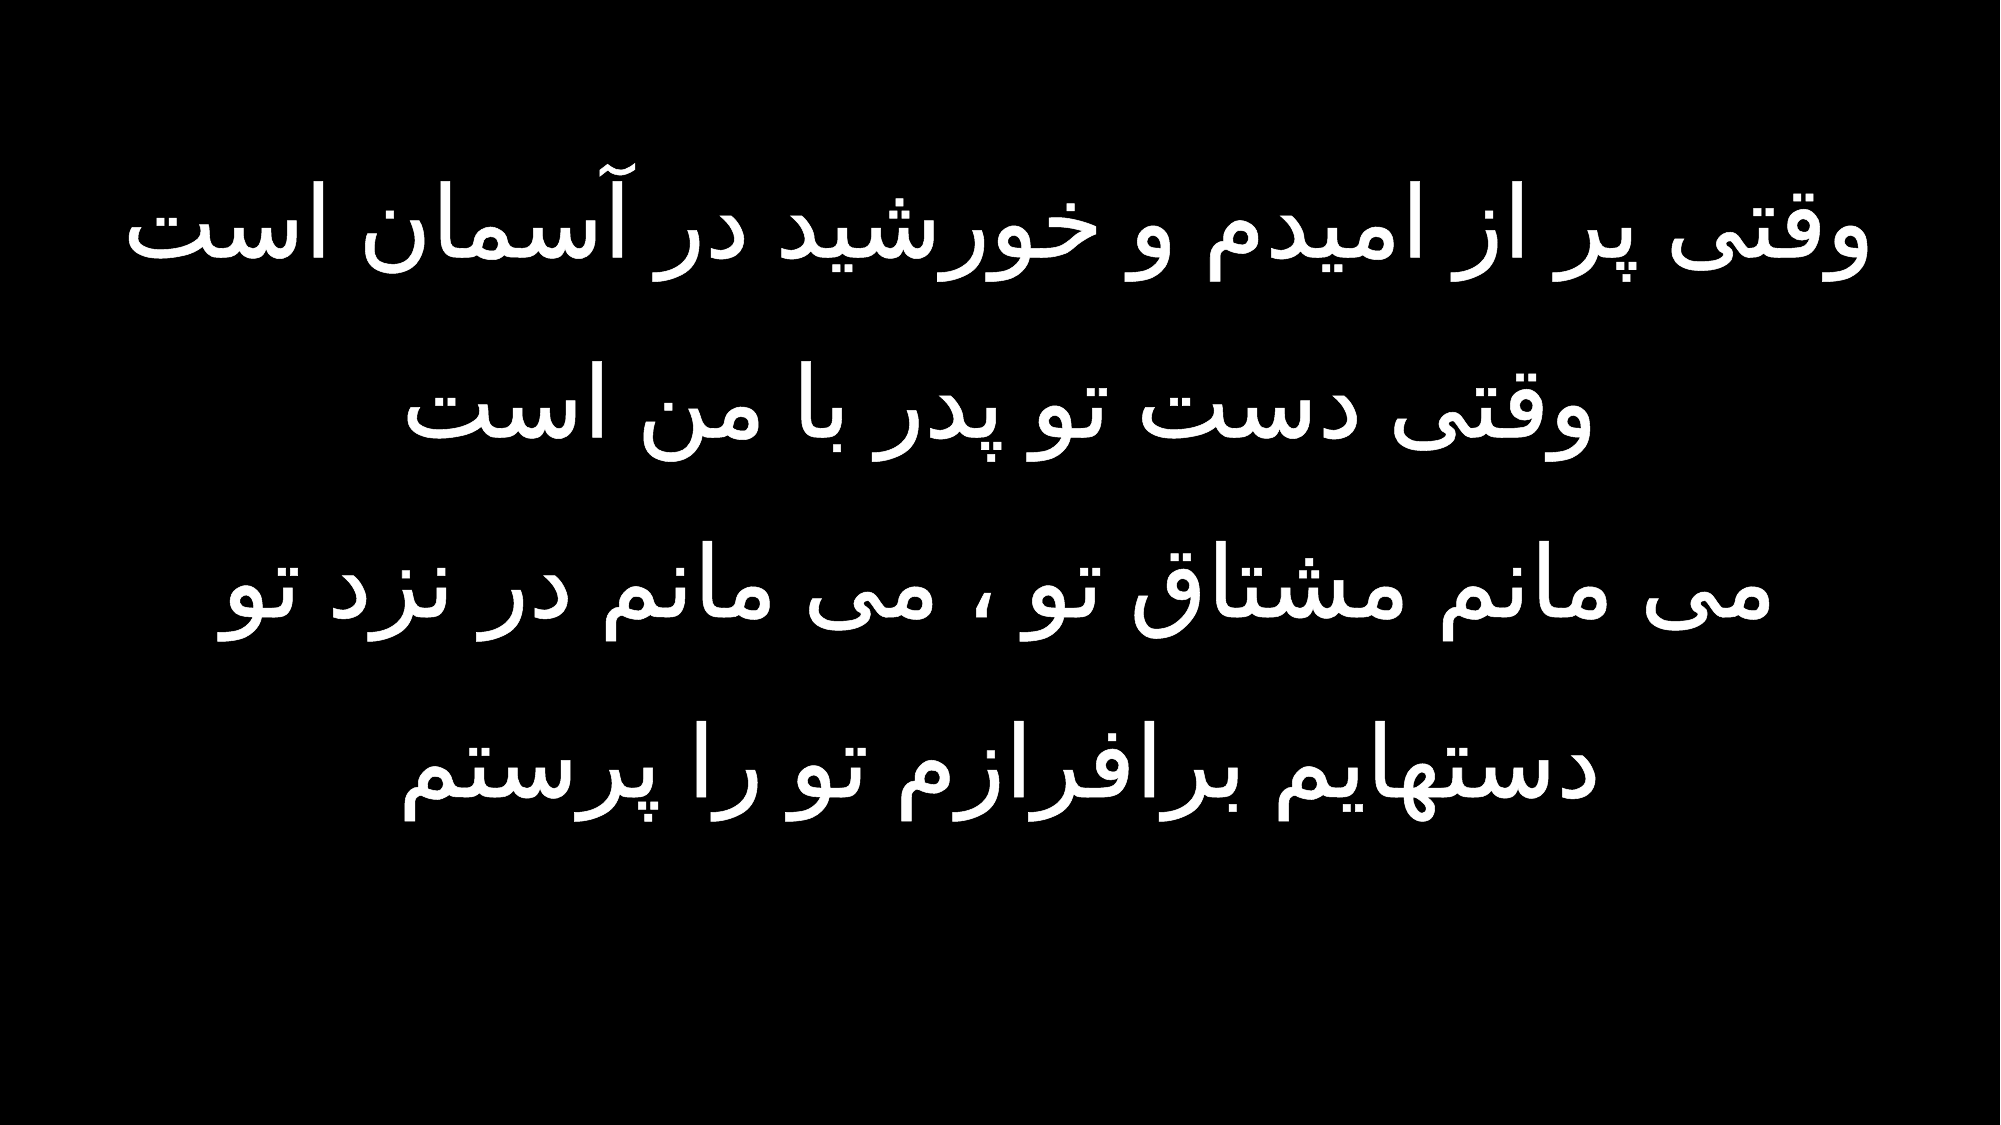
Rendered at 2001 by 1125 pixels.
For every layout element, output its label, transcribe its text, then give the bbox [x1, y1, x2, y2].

text_box وقتی پر از امیدم و خورشید در آسمان است وقتی دست تو پدر با من است می مانم مشتاق تو ، می مانم در نزد تو دستهایم برافرازم تو را پرستم [0, 0, 2000, 1095]
